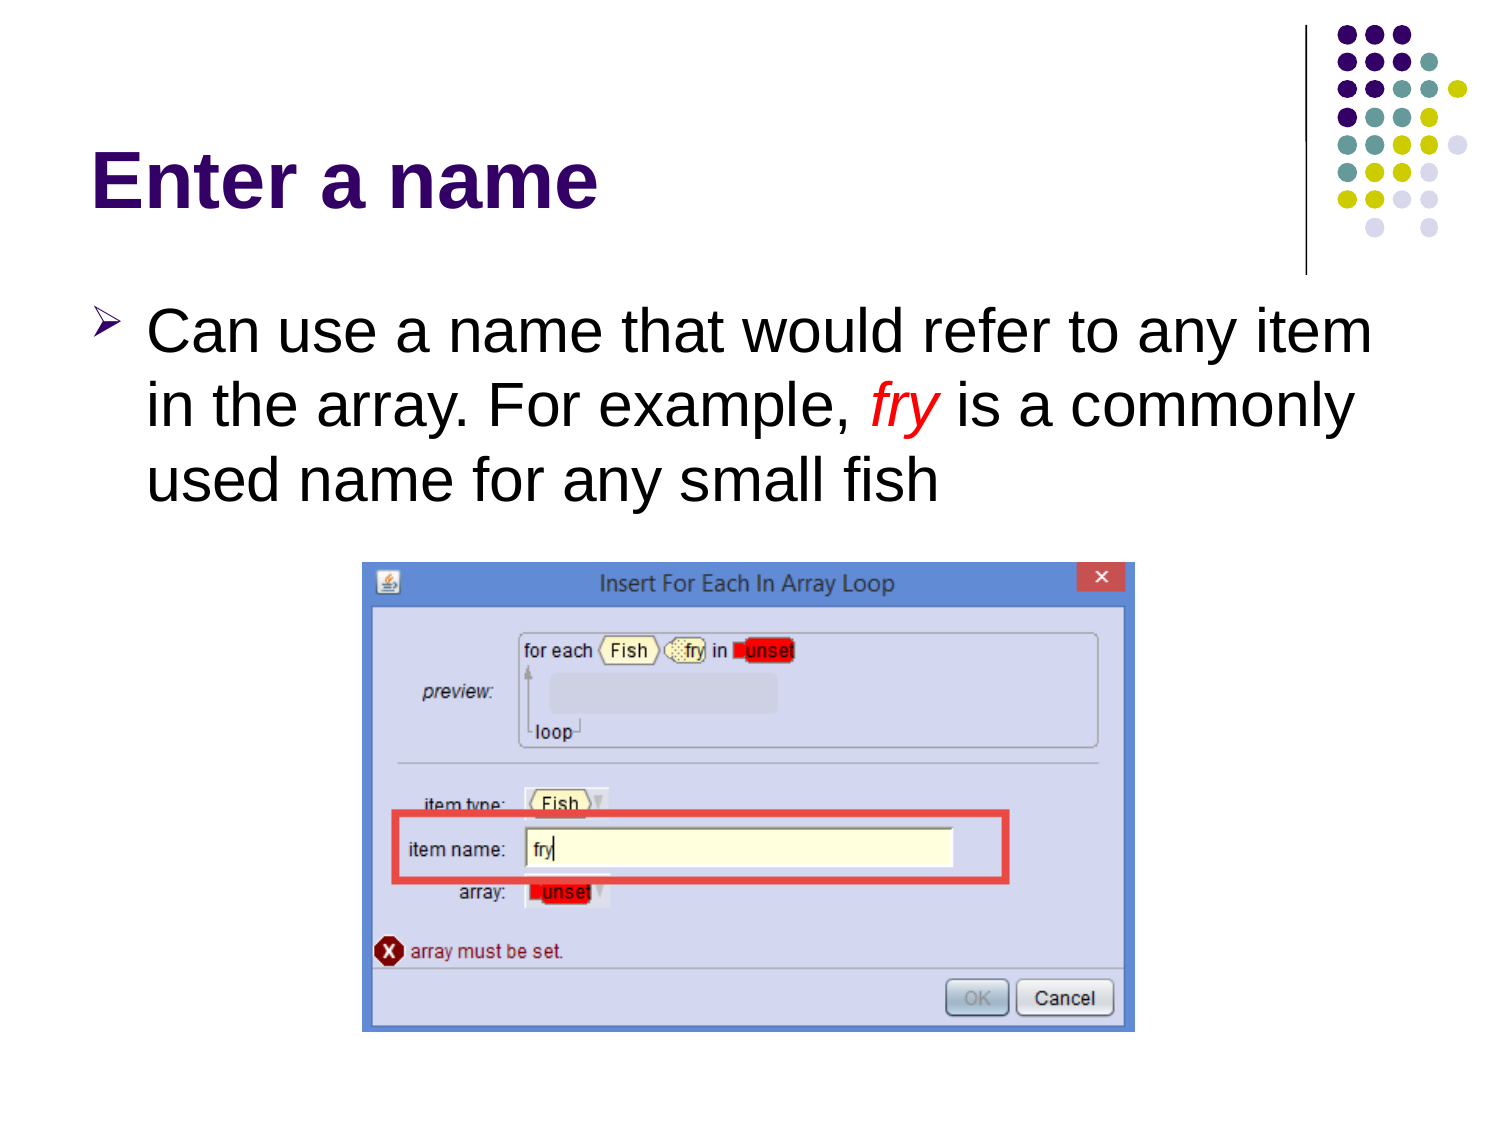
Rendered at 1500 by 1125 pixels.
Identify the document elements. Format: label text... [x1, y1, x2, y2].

title Enter a name [75, 20, 1313, 233]
list Can use a name that would refer to any item in the array. For example, fry is a commonly used name for any small fish [75, 282, 1425, 1006]
picture [362, 562, 1135, 1032]
